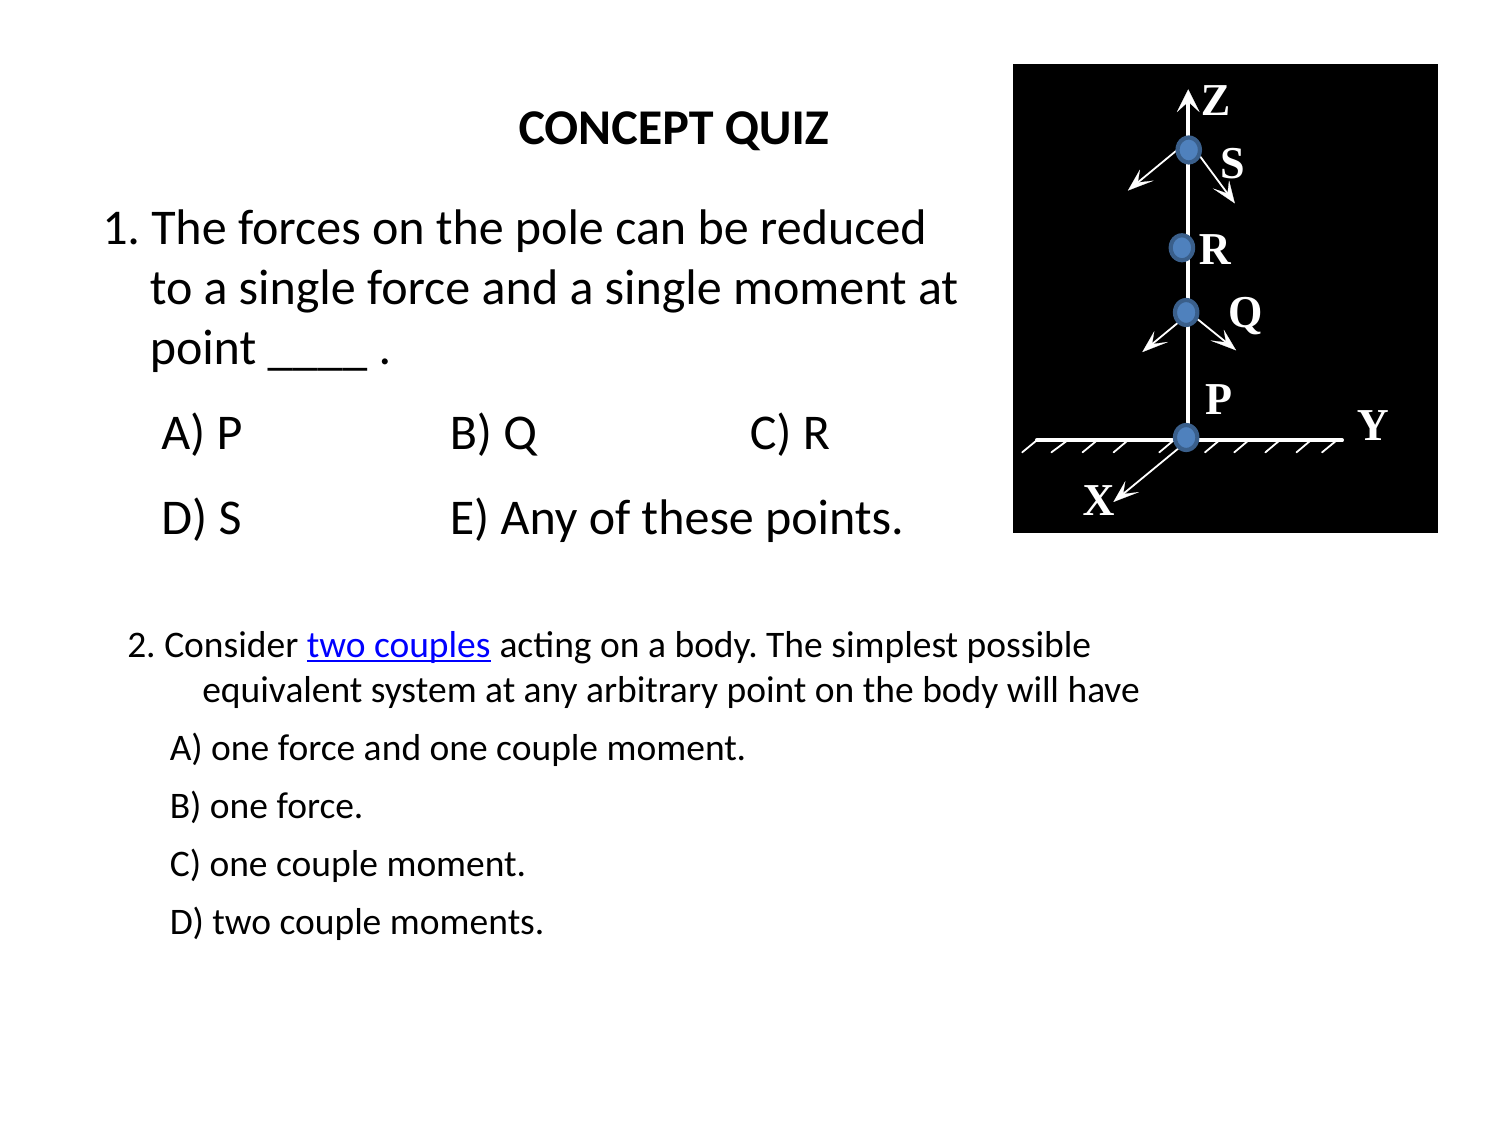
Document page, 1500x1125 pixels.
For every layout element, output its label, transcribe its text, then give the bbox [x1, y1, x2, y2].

text_box 2. Consider two couples acting on a body. The simplest possible equivalent system at any arbitrary point on the body will have A) one force and one couple moment. B) one force. C) one couple moment. D) two couple moments. [112, 612, 1250, 950]
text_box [1012, 63, 1439, 534]
text_box 1. The forces on the pole can be reduced to a single force and a single moment at point ____ . A) P B) Q C) R D) S E) Any of these points. [87, 187, 988, 553]
text_box CONCEPT QUIZ [424, 87, 1007, 163]
